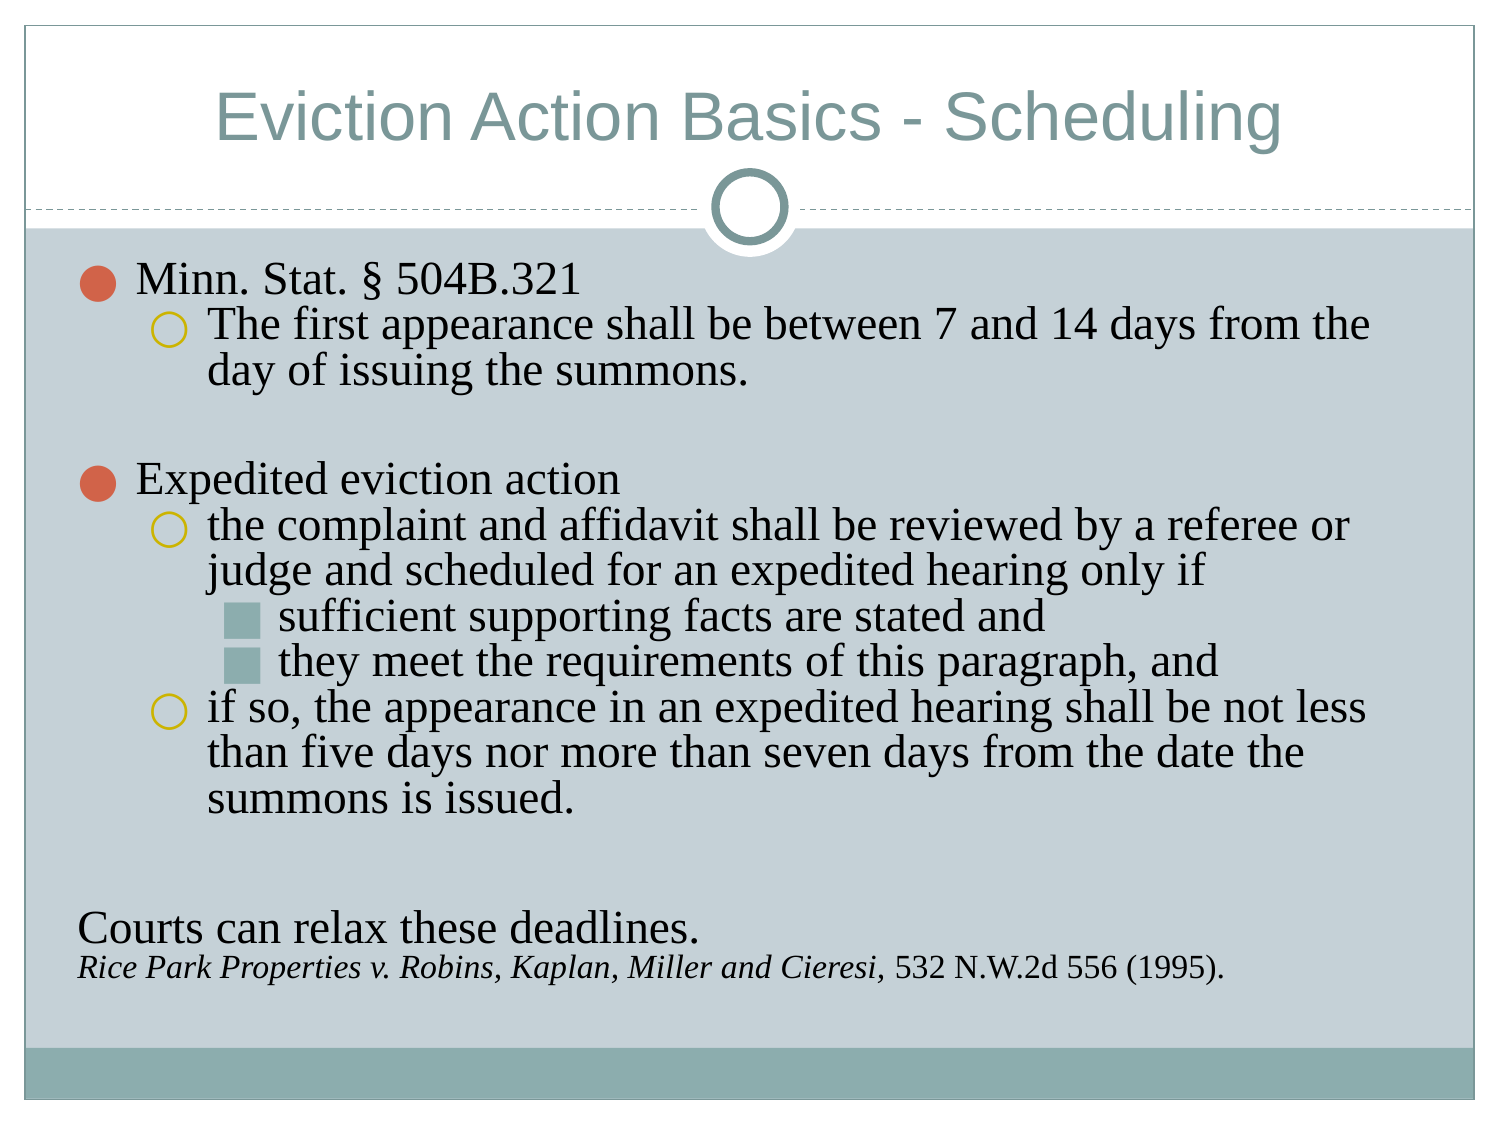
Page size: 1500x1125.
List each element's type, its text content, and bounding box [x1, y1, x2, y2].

list Minn. Stat. § 504B.321 The first appearance shall be between 7 and 14 days from the day of issuing the summons. Expedited eviction action the complaint and affidavit shall be reviewed by a referee or judge and scheduled for an expedited hearing only if sufficient supporting facts are stated and they meet the requirements of this paragraph, and if so, the appearance in an expedited hearing shall be not less than five days nor more than seven days from the date the summons is issued. Courts can relax these deadlines. Rice Park Properties v. Robins, Kaplan, Miller and Cieresi, 532 N.W.2d 556 (1995). [49, 250, 1445, 1001]
title Eviction Action Basics - Scheduling [49, 37, 1450, 162]
